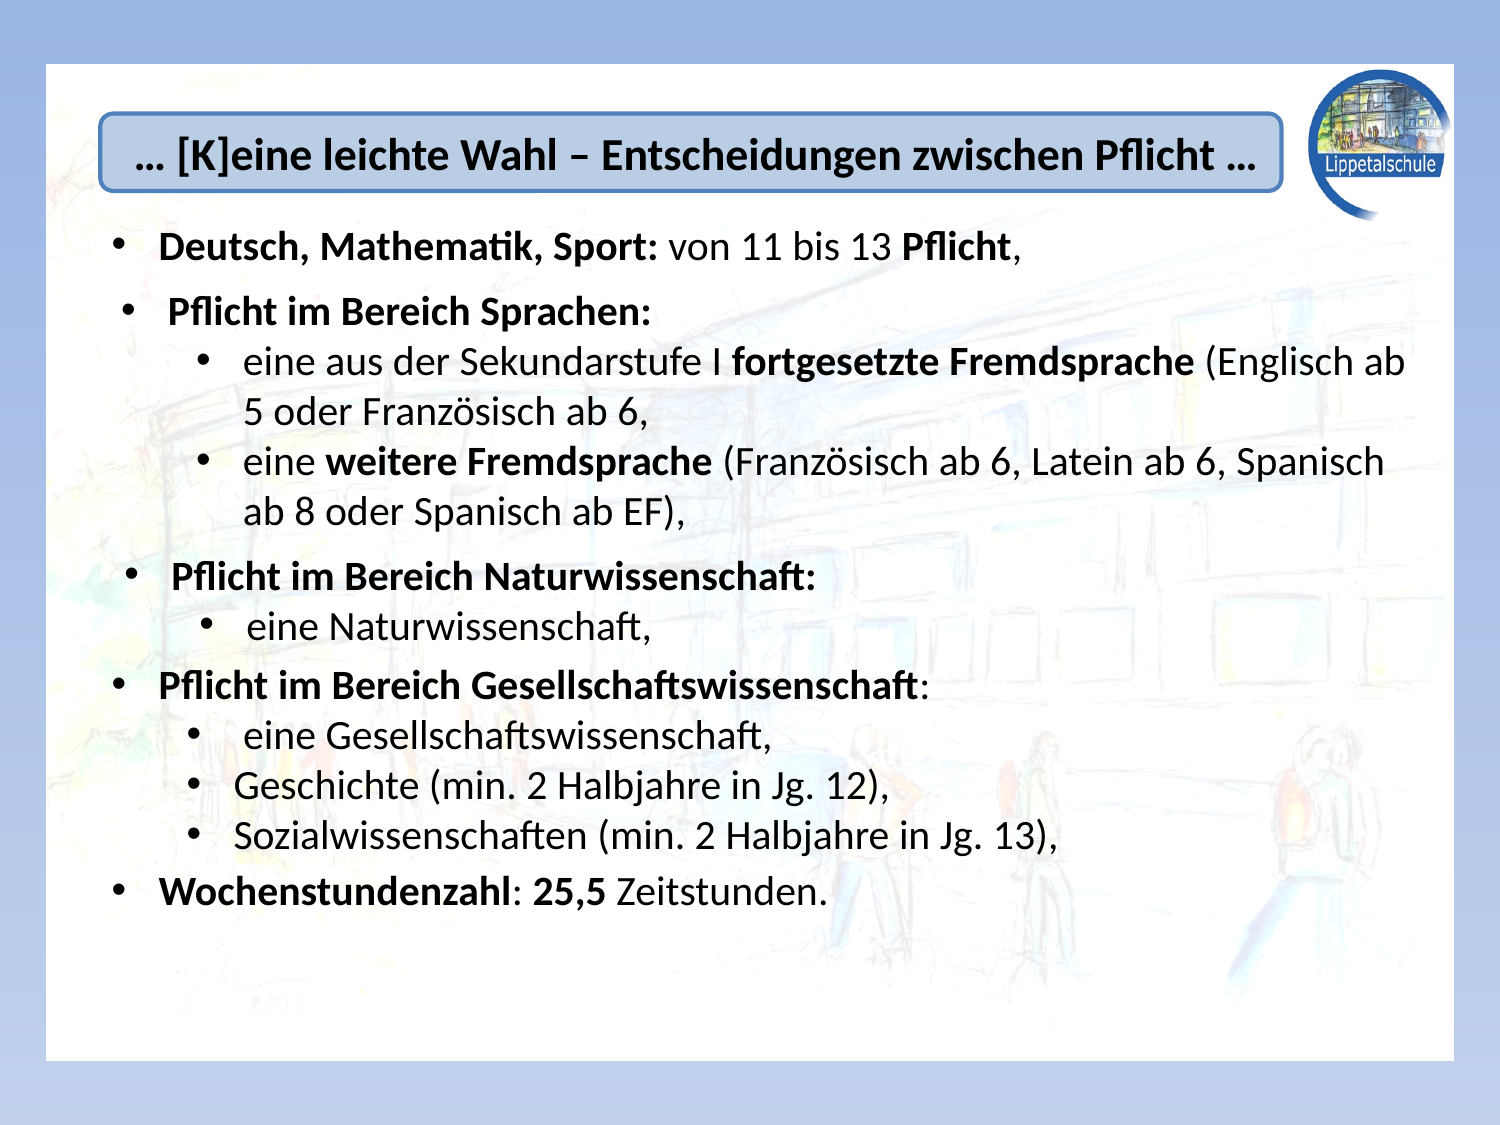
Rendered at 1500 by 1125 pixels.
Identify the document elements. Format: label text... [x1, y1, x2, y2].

text_box Pflicht im Bereich Gesellschaftswissenschaft: eine Gesellschaftswissenschaft, Geschichte (min. 2 Halbjahre in Jg. 12), Sozialwissenschaften (min. 2 Halbjahre in Jg. 13), [96, 650, 1406, 866]
picture [1304, 66, 1455, 222]
text_box Deutsch, Mathematik, Sport: von 11 bis 13 Pflicht, [96, 211, 1432, 276]
text_box Wochenstundenzahl: 25,5 Zeitstunden. [96, 856, 1432, 922]
text_box Pflicht im Bereich Sprachen: eine aus der Sekundarstufe I fortgesetzte Fremdsprache (Englisch ab 5 oder Französisch ab 6, eine weitere Fremdsprache (Französisch ab 6, Latein ab 6, Spanisch ab 8 oder Spanisch ab EF), [106, 276, 1442, 542]
text_box … [K]eine leichte Wahl – Entscheidungen zwischen Pflicht … [98, 111, 1284, 194]
text_box Pflicht im Bereich Naturwissenschaft: eine Naturwissenschaft, [109, 541, 1398, 656]
